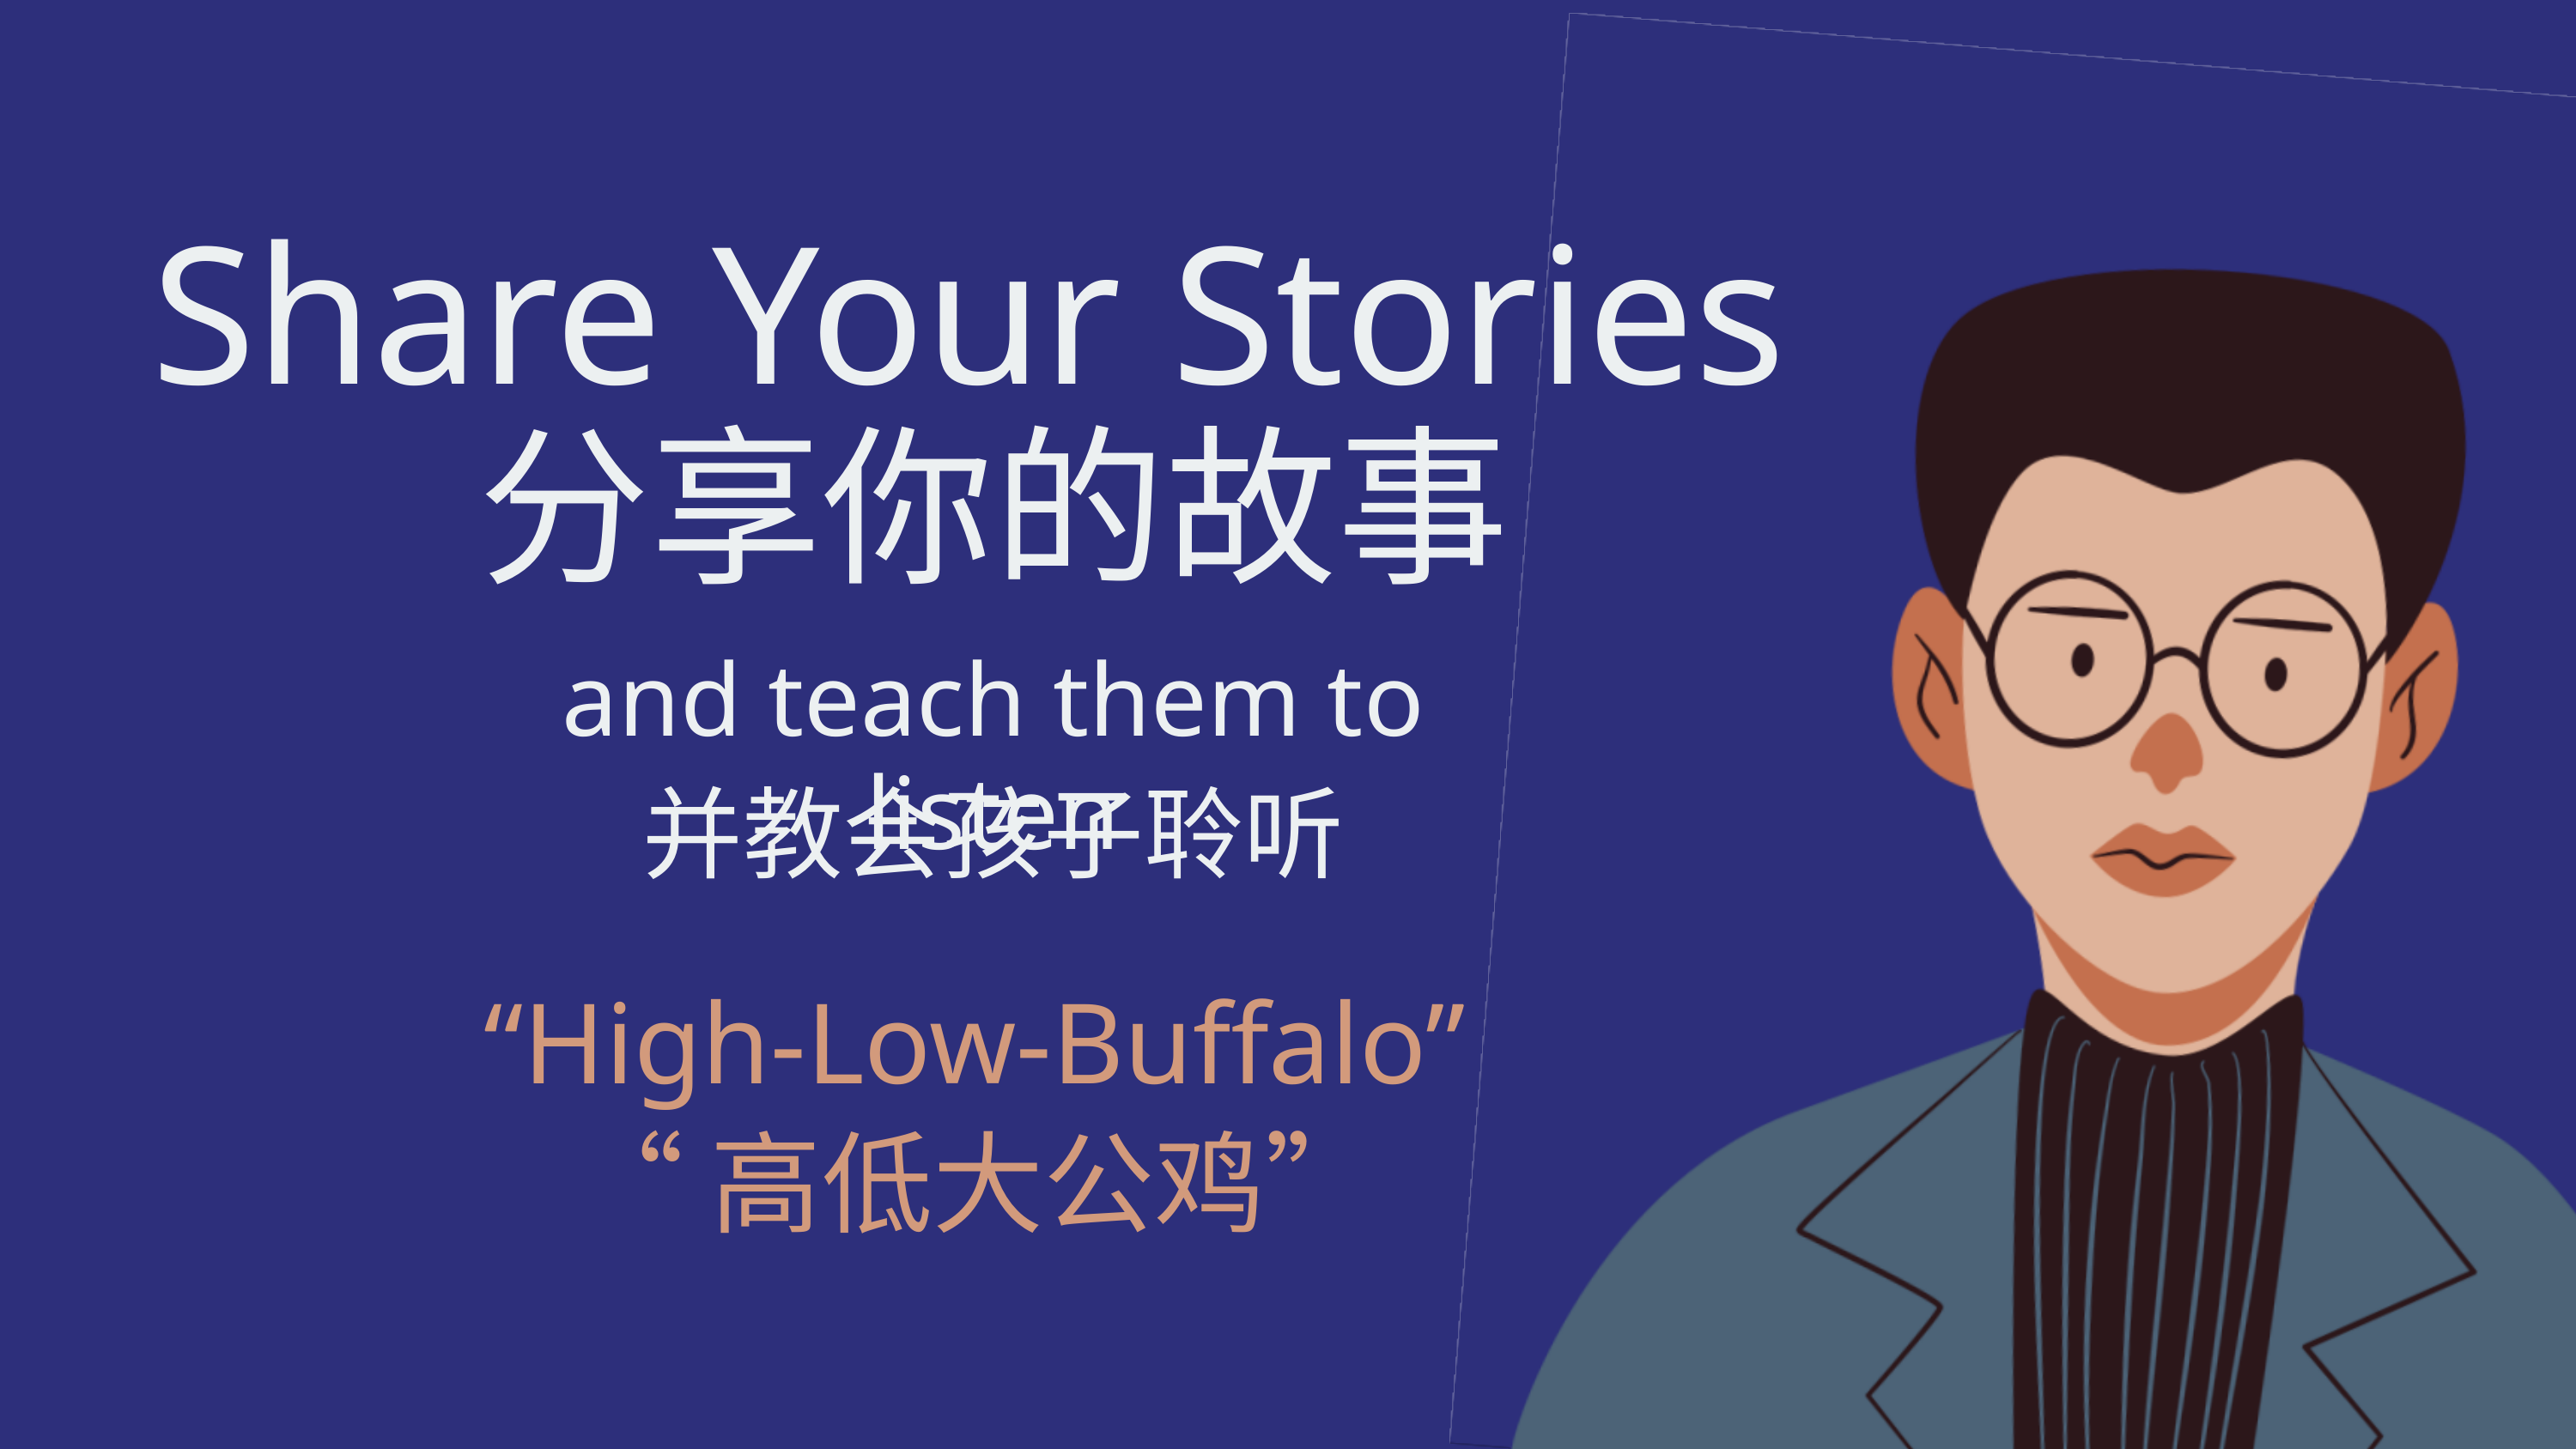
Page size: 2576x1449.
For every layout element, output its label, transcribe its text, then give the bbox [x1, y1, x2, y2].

picture [1450, 14, 2576, 1449]
text_box “高低大公鸡” [404, 1121, 1502, 1247]
text_box 并教会孩子聆听 [422, 778, 1502, 892]
text_box and teach them to listen [422, 643, 1502, 778]
text_box “High-Low-Buffalo” [404, 980, 1502, 1106]
text_box 分享你的故事 [124, 337, 1502, 605]
text_box Share Your Stories [124, 155, 1502, 337]
